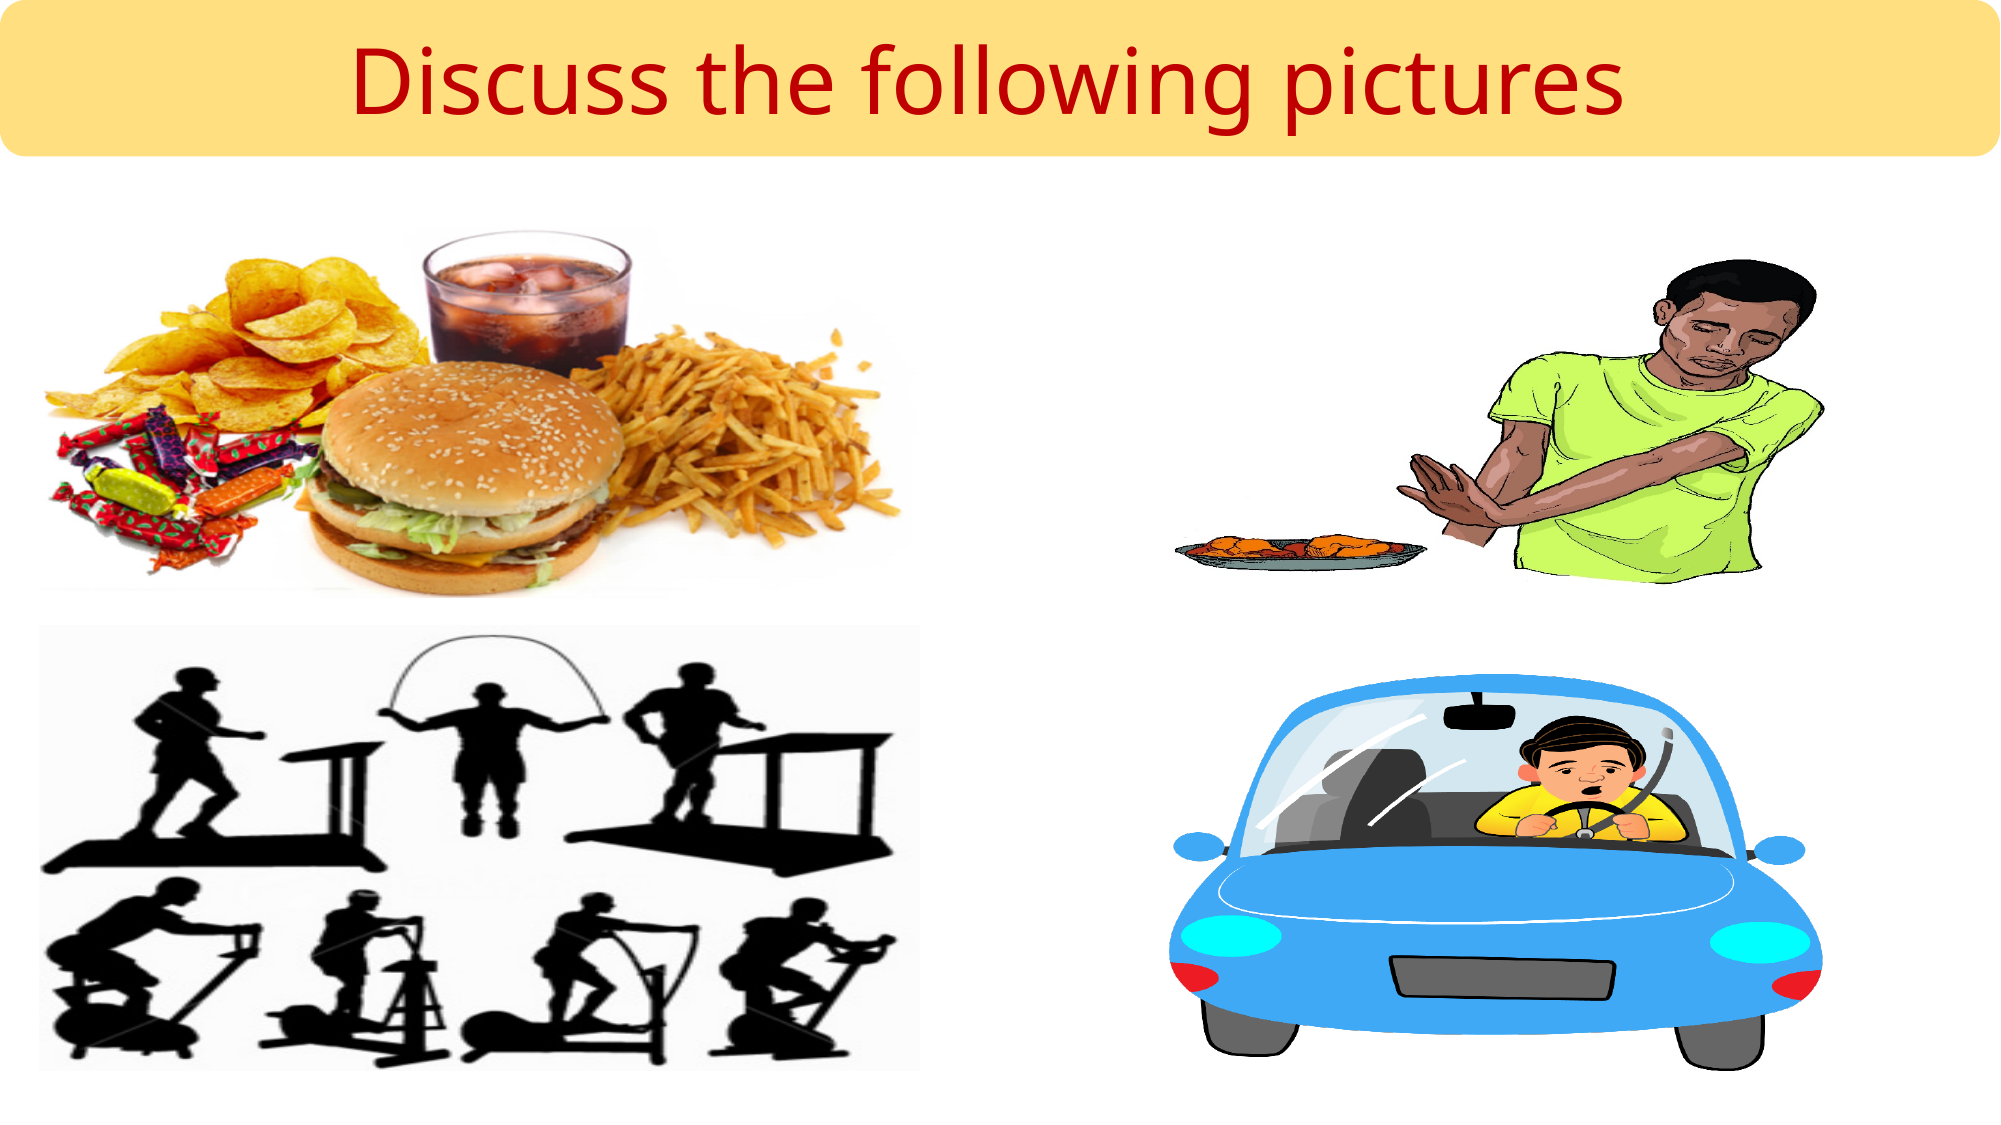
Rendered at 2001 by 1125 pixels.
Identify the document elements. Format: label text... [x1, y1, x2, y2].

picture [1117, 674, 1872, 1071]
text_box Discuss the following pictures [0, 0, 2000, 157]
picture [39, 227, 920, 598]
picture [1117, 227, 1872, 604]
picture [39, 625, 920, 1071]
